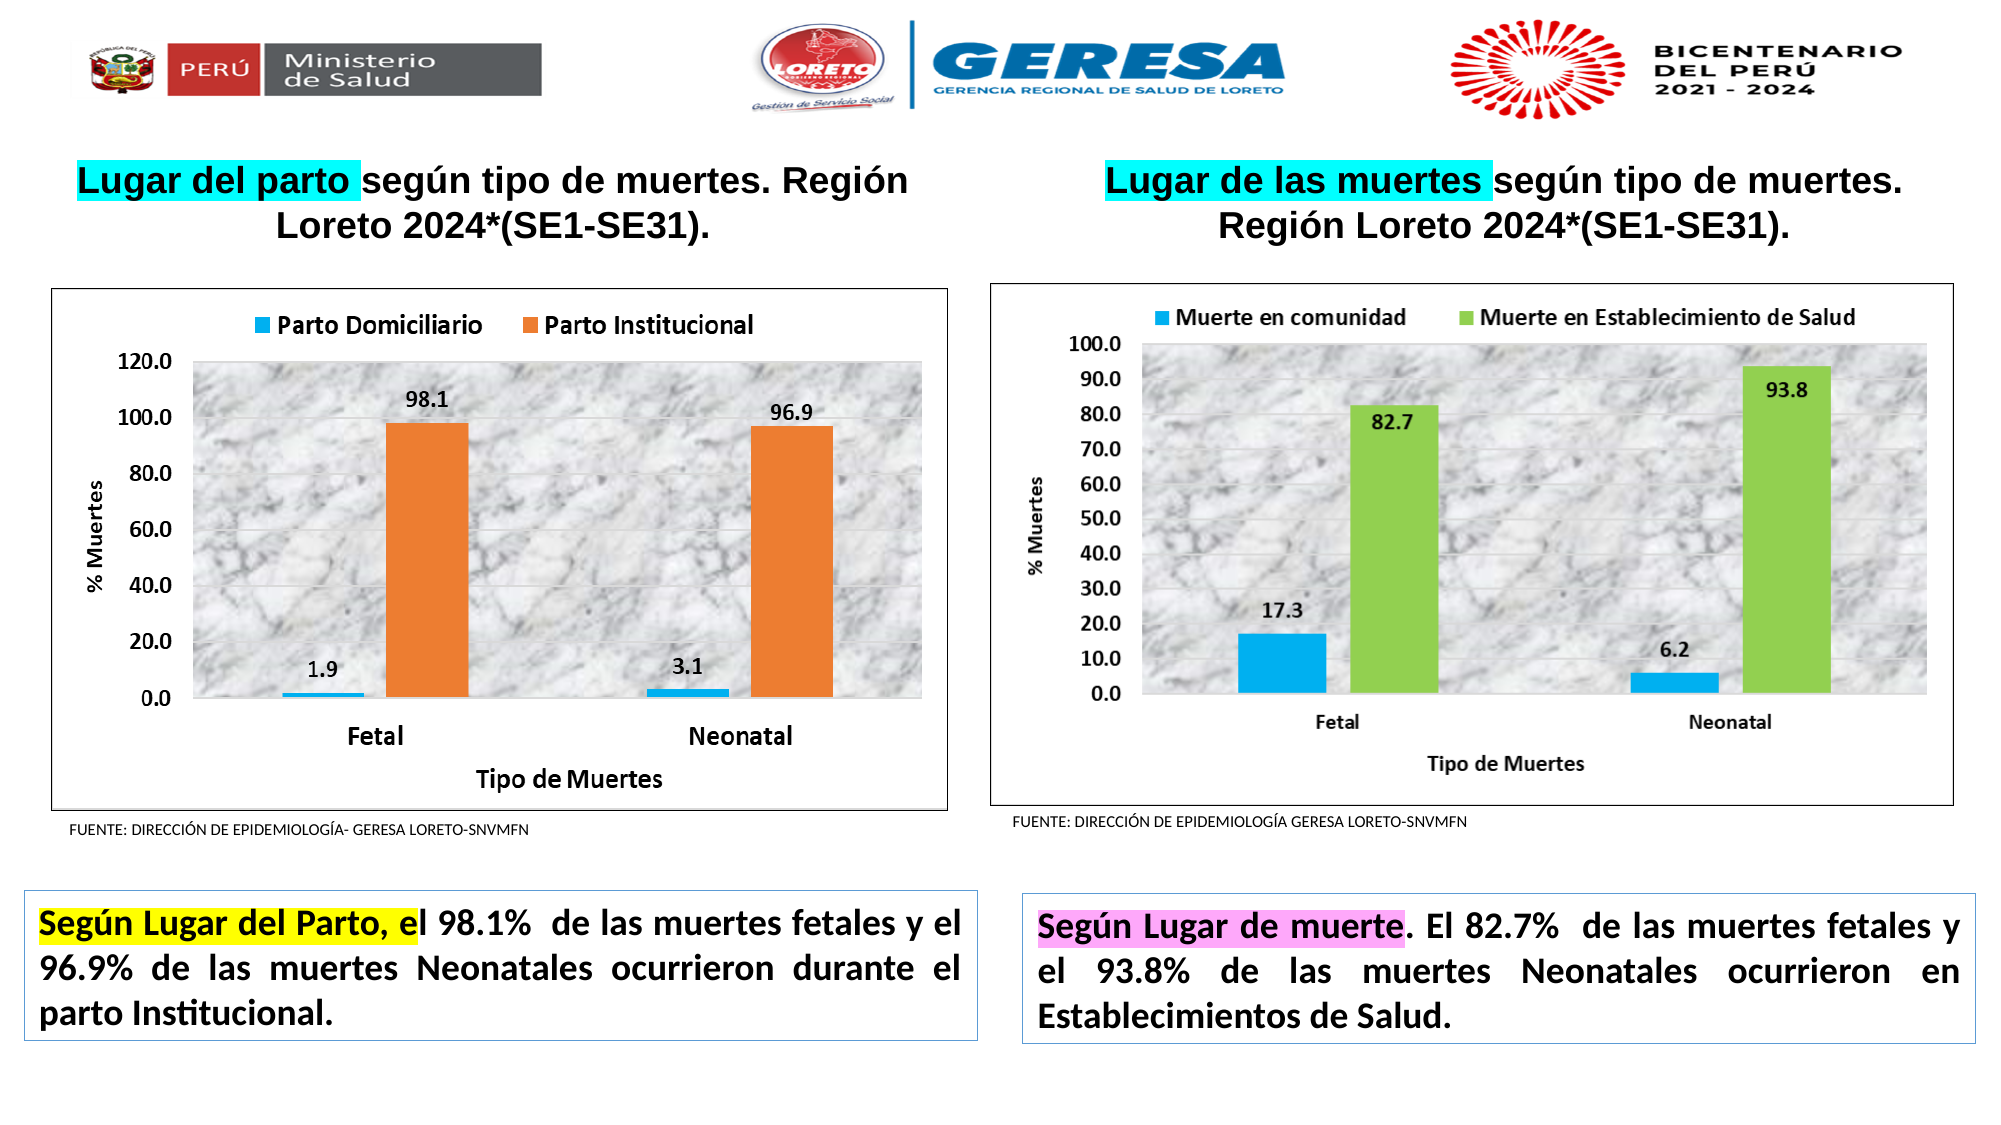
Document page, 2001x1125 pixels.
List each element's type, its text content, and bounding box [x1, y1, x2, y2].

text_box FUENTE: DIRECCIÓN DE EPIDEMIOLOGÍA- GERESA LORETO-SNVMFN [54, 811, 820, 846]
text_box Según Lugar de muerte. El 82.7% de las muertes fetales y el 93.8% de las muertes Neonatales ocurrieron en Establecimientos de Salud. [1022, 893, 1976, 1044]
picture [990, 283, 1954, 806]
picture [30, 5, 1907, 124]
text_box FUENTE: DIRECCIÓN DE EPIDEMIOLOGÍA GERESA LORETO-SNVMFN [998, 803, 1959, 839]
text_box Lugar de las muertes según tipo de muertes. Región Loreto 2024*(SE1-SE31). [1050, 148, 1959, 241]
picture [51, 288, 948, 811]
text_box Según Lugar del Parto, el 98.1% de las muertes fetales y el 96.9% de las muertes Neonatales ocurrieron durante el parto Institucional. [24, 890, 978, 1041]
text_box Lugar del parto según tipo de muertes. Región Loreto 2024*(SE1-SE31). [39, 148, 948, 241]
